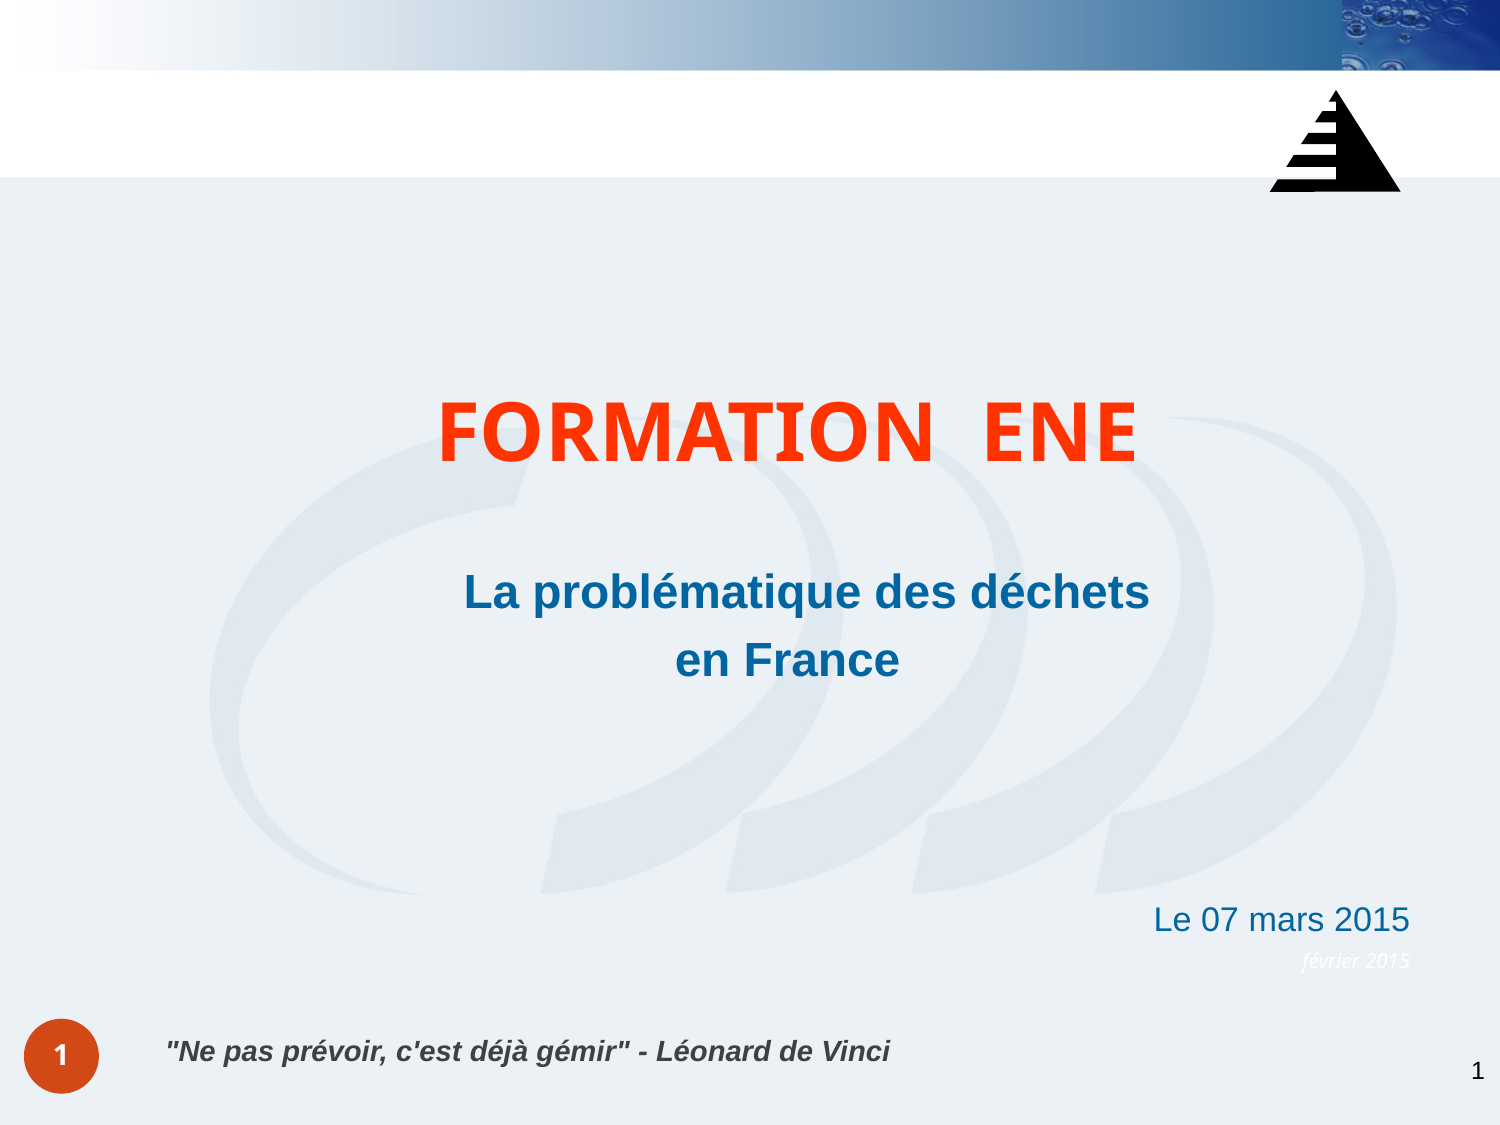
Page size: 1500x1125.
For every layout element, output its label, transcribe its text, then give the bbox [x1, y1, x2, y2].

list FORMATION ENE La problématique des déchets en France Le 07 mars 2015 février 2015 [150, 237, 1425, 988]
slide_number 1 [23, 1018, 99, 1094]
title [149, 44, 739, 233]
footer "Ne pas prévoir, c'est déjà gémir" - Léonard de Vinci [150, 1012, 975, 1088]
picture [0, 0, 1500, 1125]
